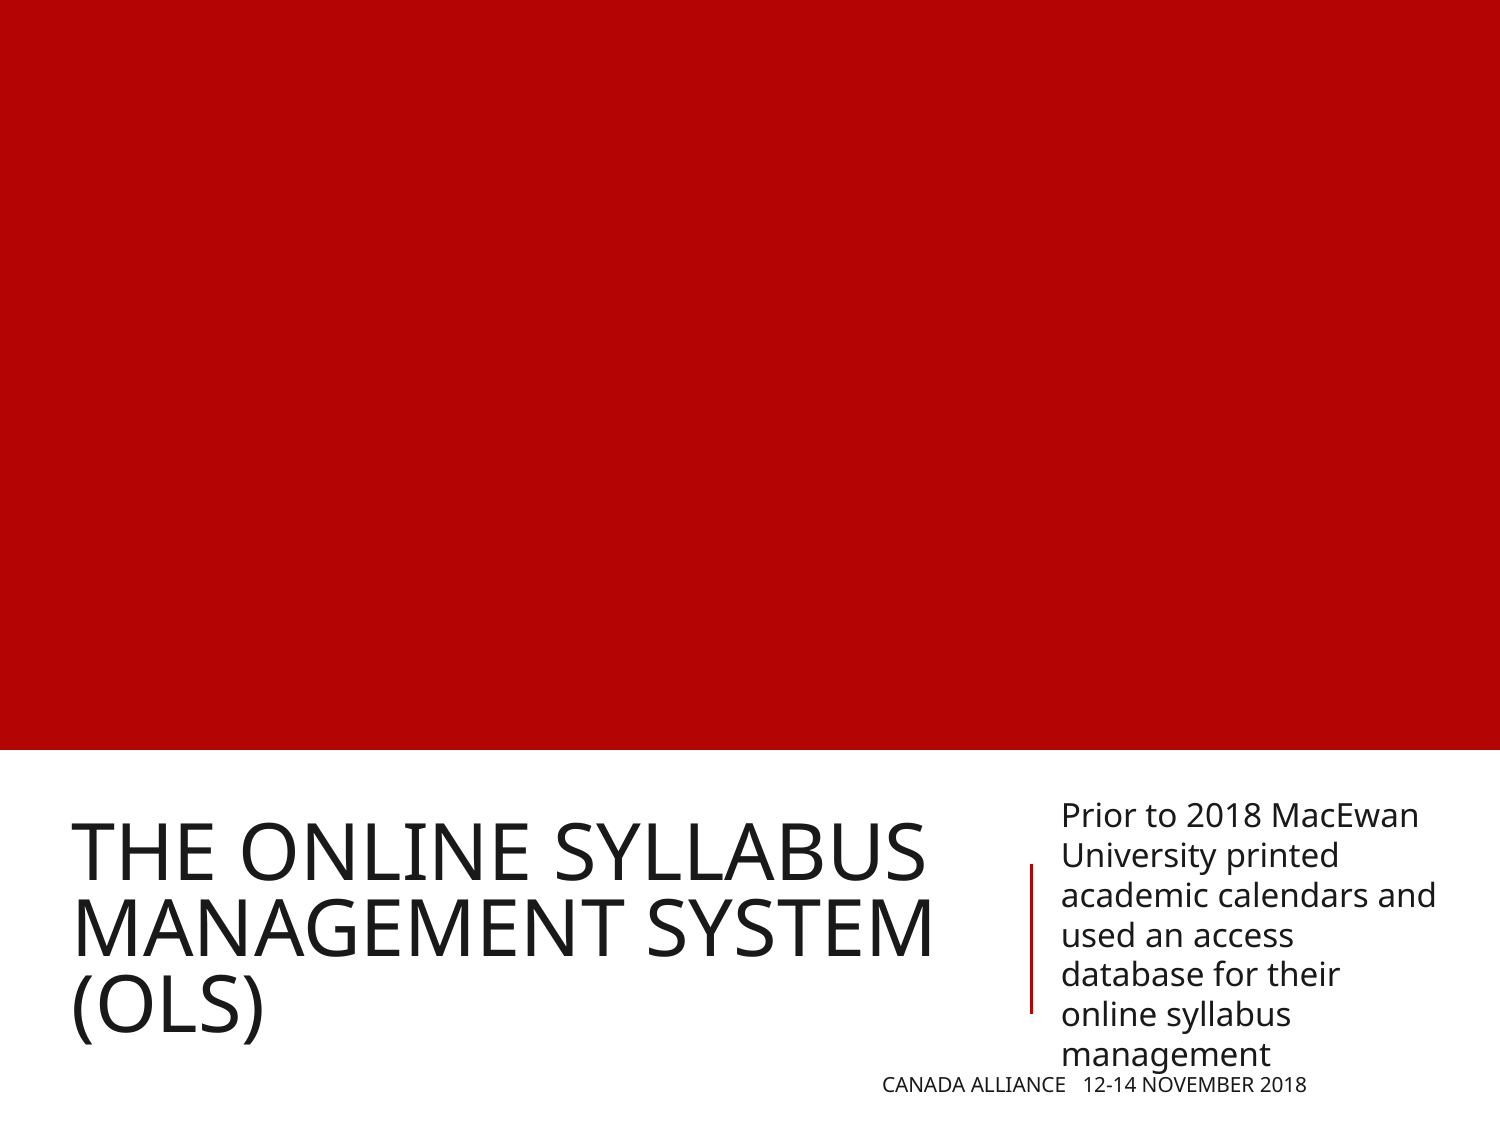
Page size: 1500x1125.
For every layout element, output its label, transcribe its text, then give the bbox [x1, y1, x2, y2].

subtitle Prior to 2018 MacEwan University printed academic calendars and used an access database for their online syllabus management [1045, 813, 1454, 1054]
footer CANADA ALLIANCE 12-14 NOVEMBER 2018 [595, 1061, 1322, 1107]
title THE ONLINE SYLLABUS MANAGEMENT SYSTEM (OLS) [56, 813, 1013, 1054]
